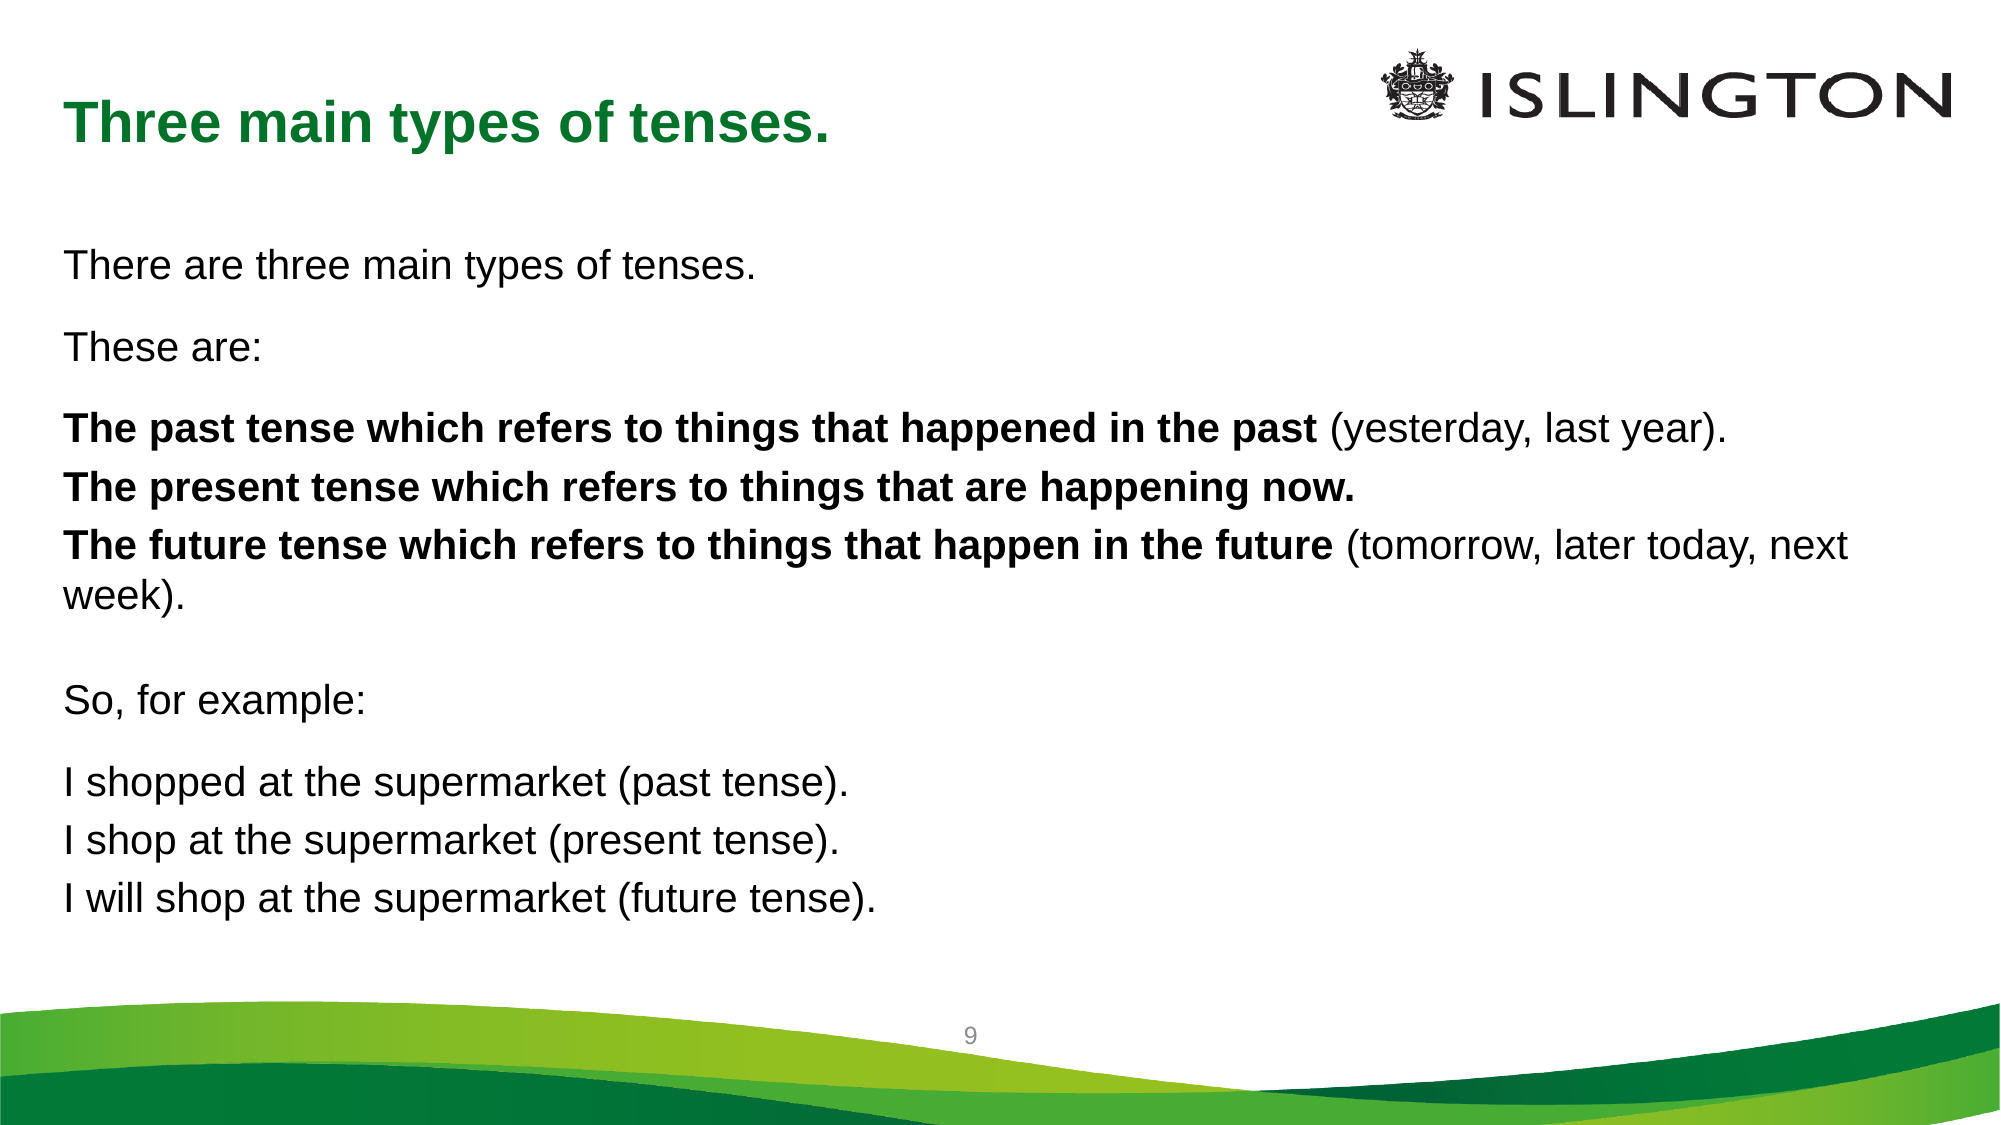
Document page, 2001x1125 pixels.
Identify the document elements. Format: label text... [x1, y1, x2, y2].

slide_number 9 [883, 1004, 1059, 1065]
title Three main types of tenses. [47, 85, 875, 154]
list There are three main types of tenses. These are: The past tense which refers to things that happened in the past (yesterday, last year). The present tense which refers to things that are happening now. The future tense which refers to things that happen in the future (tomorrow, later today, next week). So, for example: I shopped at the supermarket (past tense). I shop at the supermarket (present tense). I will shop at the supermarket (future tense). [47, 224, 1928, 1026]
picture [1381, 48, 1951, 120]
picture [0, 1001, 2000, 1125]
